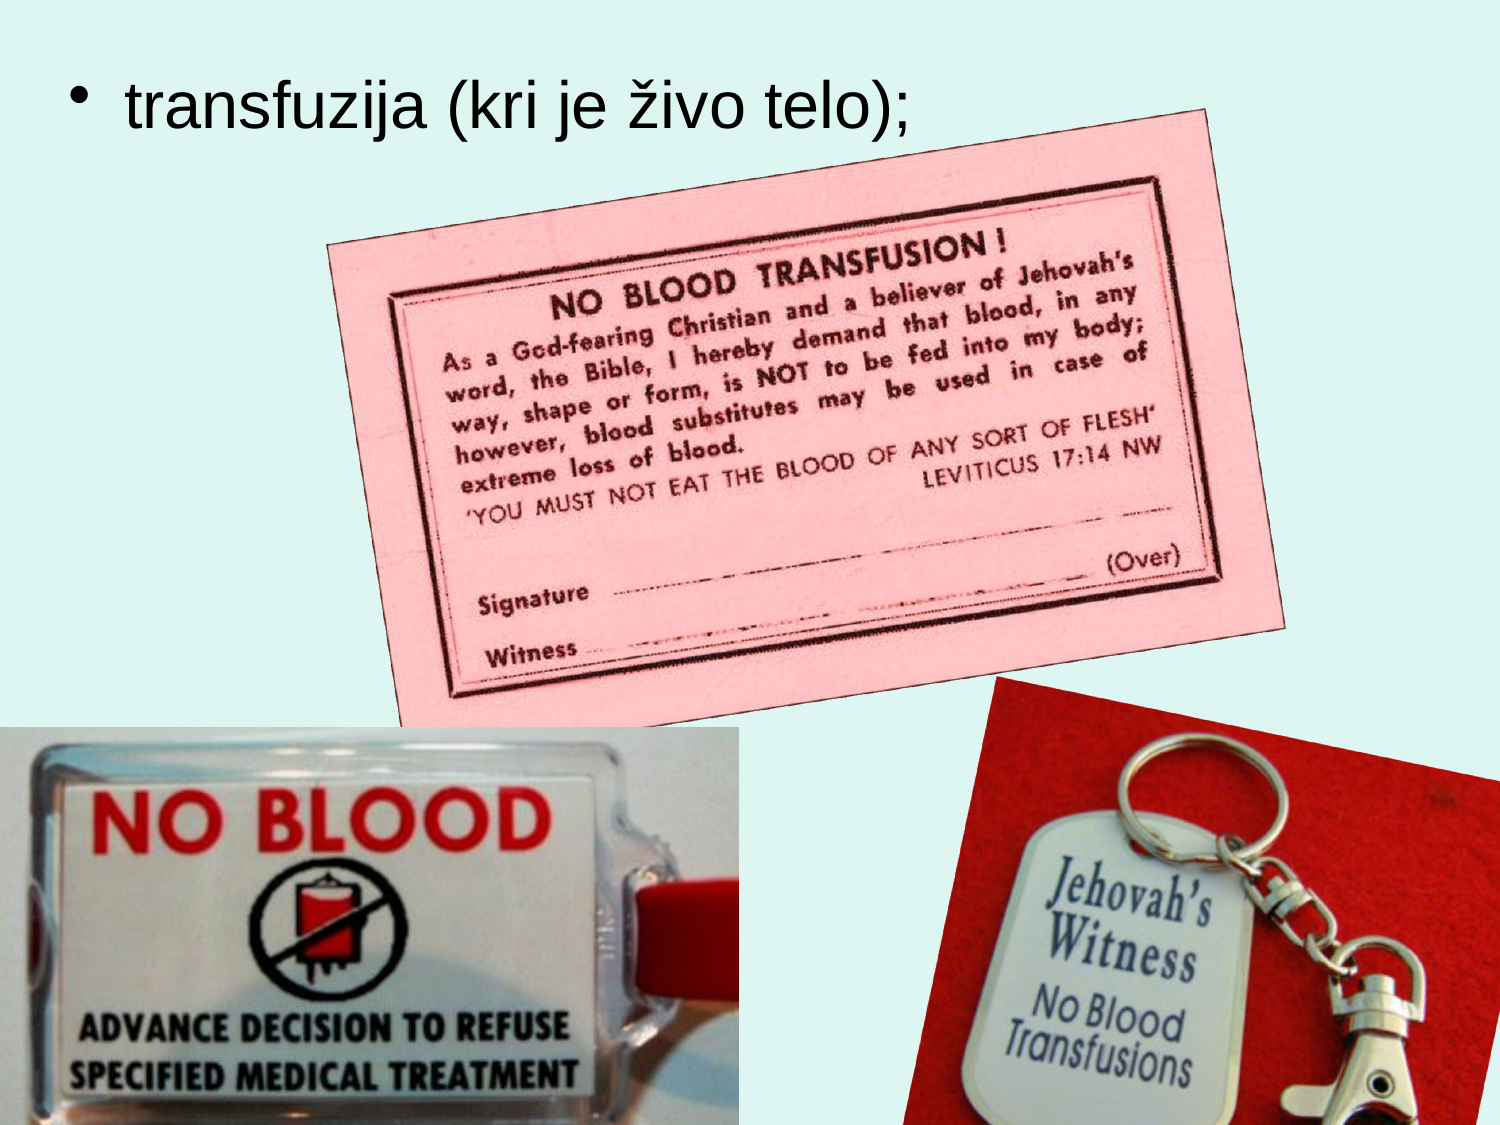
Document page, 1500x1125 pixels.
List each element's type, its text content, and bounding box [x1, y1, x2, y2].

picture [0, 109, 1500, 1125]
list transfuzija (kri je živo telo); [53, 54, 1388, 185]
